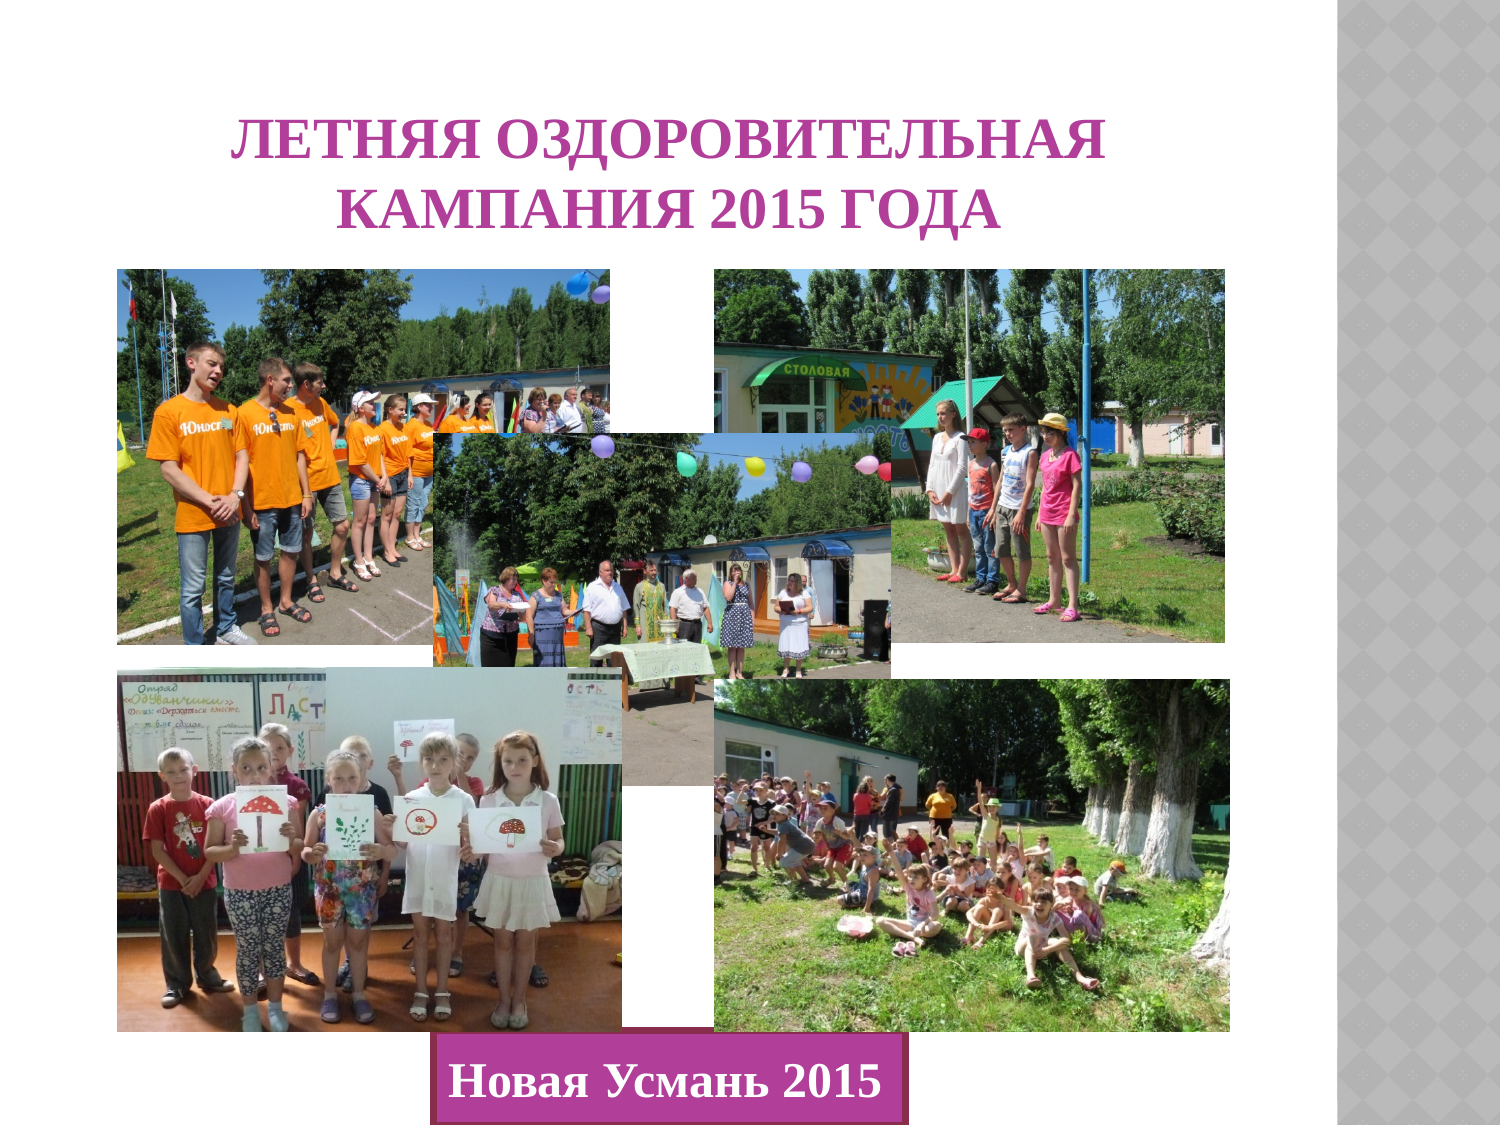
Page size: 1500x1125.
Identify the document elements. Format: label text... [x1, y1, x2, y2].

picture [116, 667, 622, 1032]
picture [714, 679, 1230, 1032]
picture [116, 269, 610, 645]
text_box Новая Усмань 2015 [430, 1027, 909, 1125]
title Летняя оздоровительная кампания 2015 года [75, 52, 1263, 240]
picture [714, 269, 1225, 644]
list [433, 433, 891, 786]
